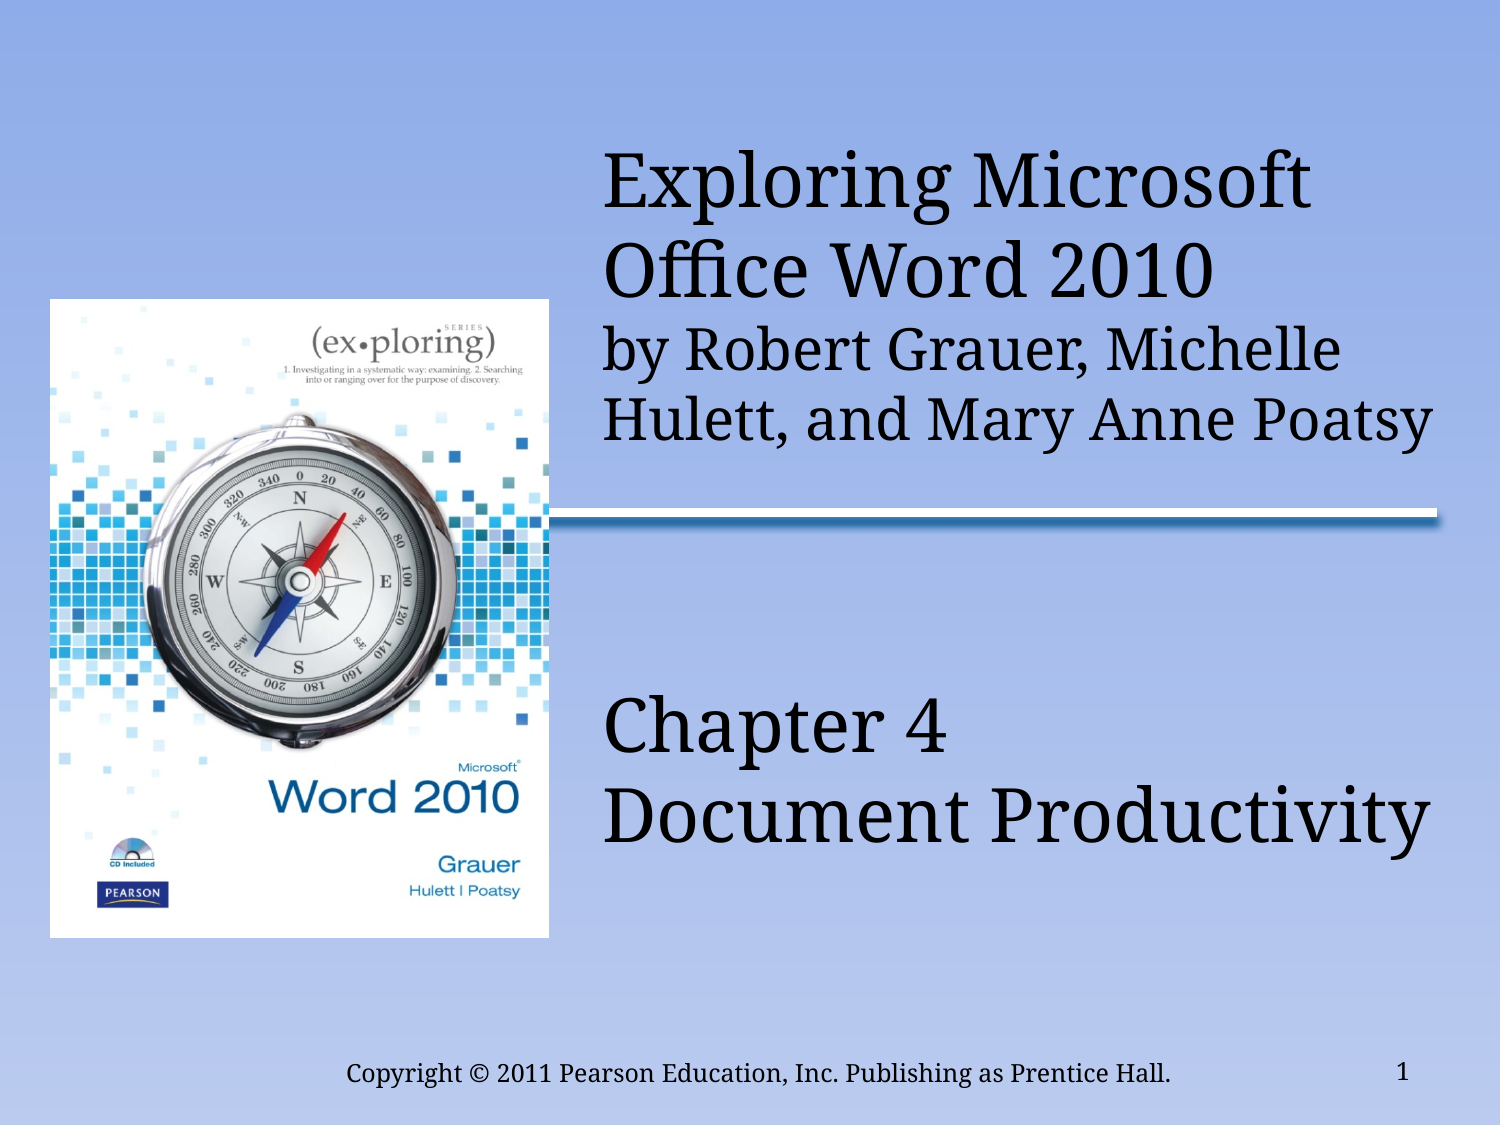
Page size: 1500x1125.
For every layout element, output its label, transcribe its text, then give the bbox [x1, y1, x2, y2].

text_box Exploring Microsoft Office Word 2010 by Robert Grauer, Michelle Hulett, and Mary Anne Poatsy Chapter 4 Document Productivity [587, 124, 1450, 865]
slide_number 1 [1312, 1042, 1425, 1103]
picture [49, 299, 549, 938]
footer Copyright © 2011 Pearson Education, Inc. Publishing as Prentice Hall. [312, 1042, 1213, 1103]
